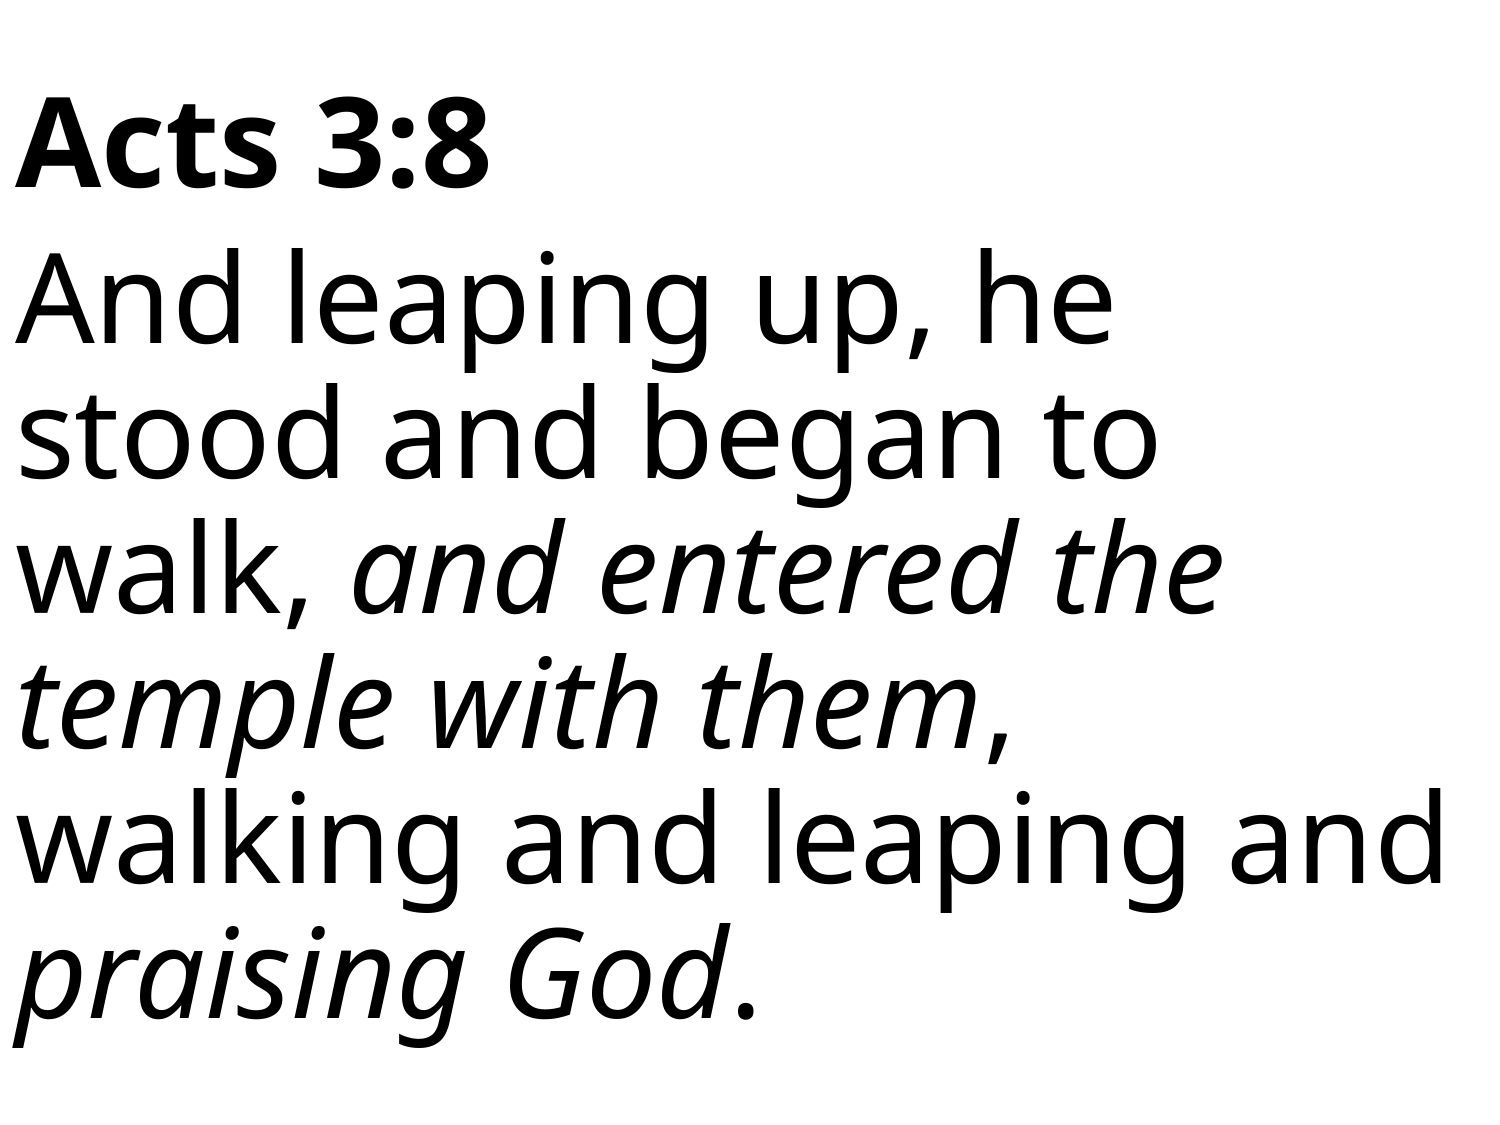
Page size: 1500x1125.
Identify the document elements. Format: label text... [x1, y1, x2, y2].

list Acts 3:8 And leaping up, he stood and began to walk, and entered the temple with them, walking and leaping and praising God. [0, 72, 1500, 1053]
